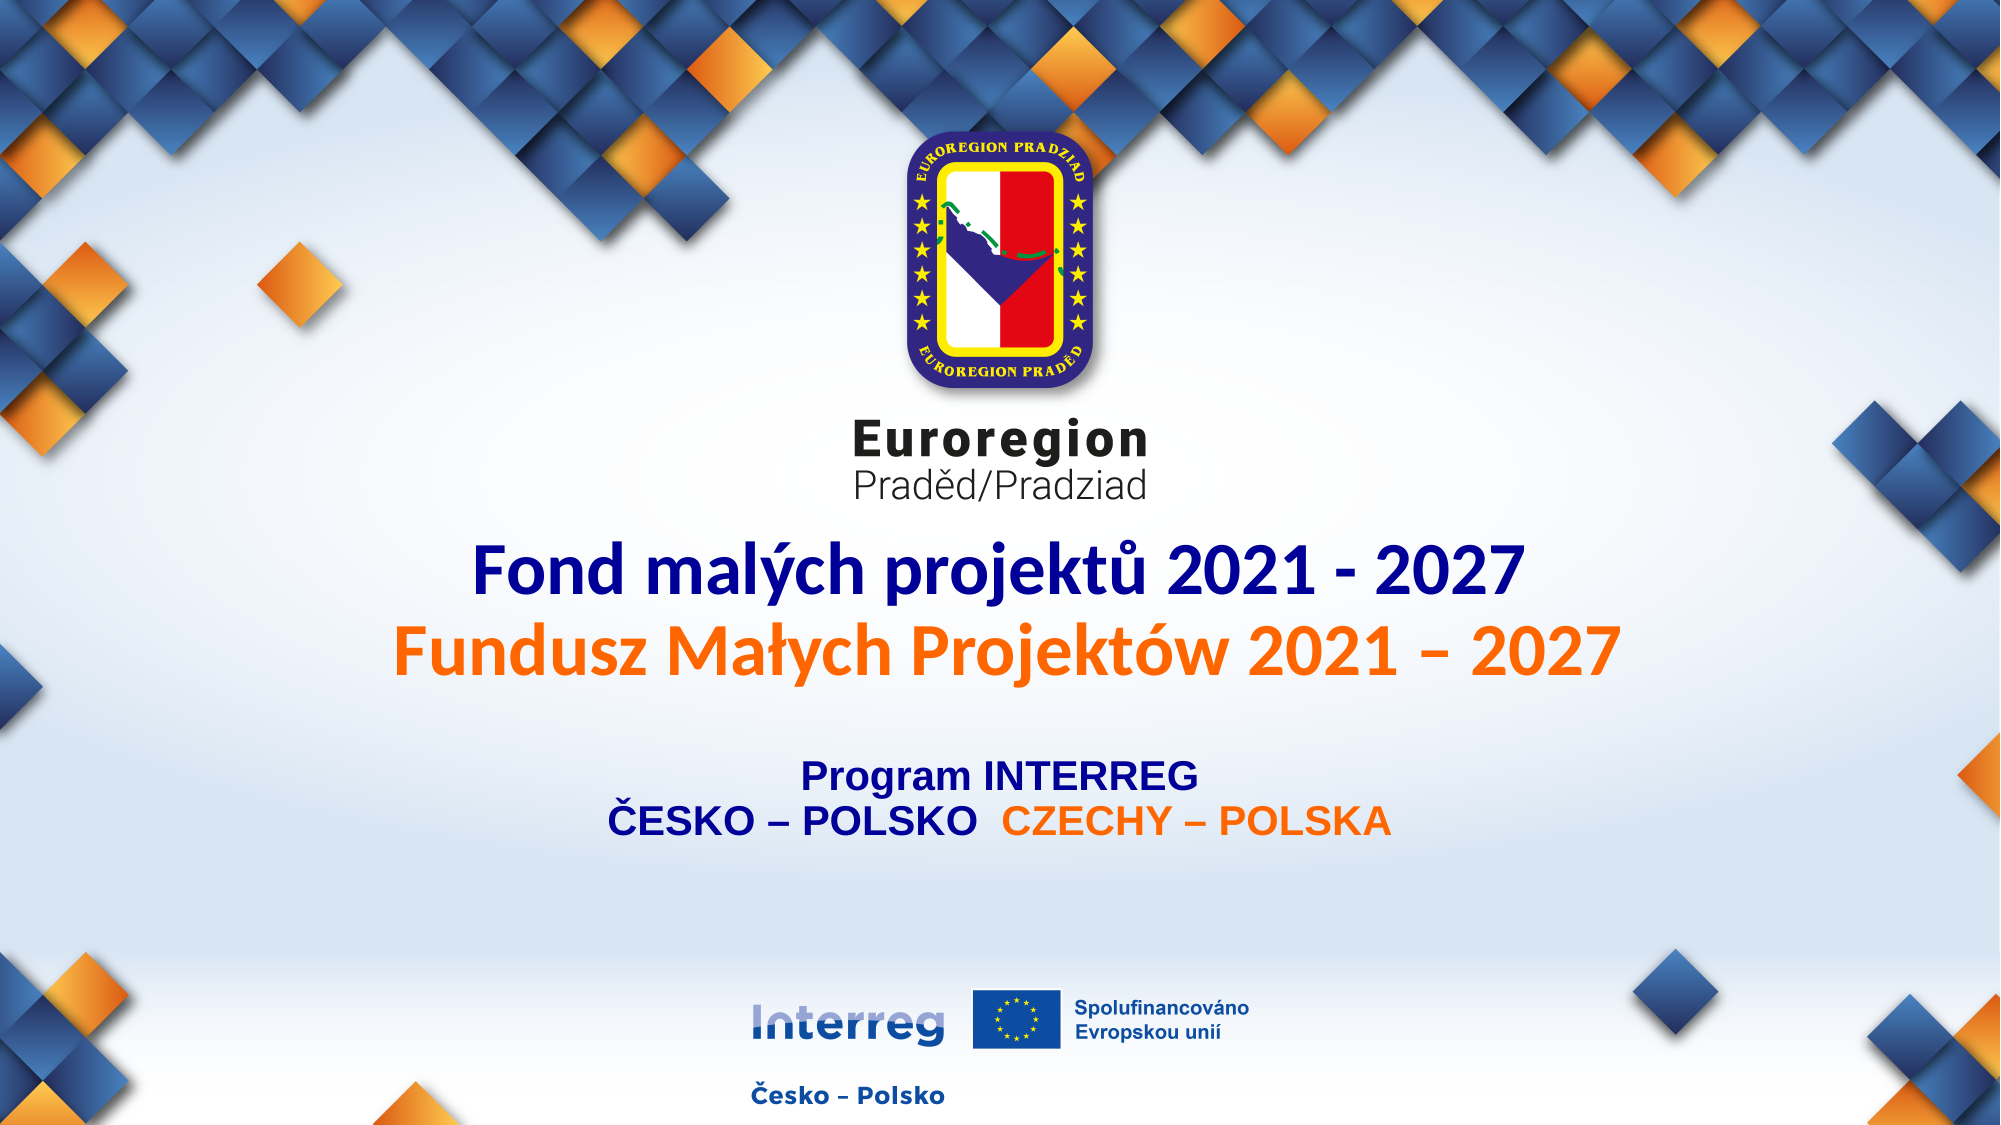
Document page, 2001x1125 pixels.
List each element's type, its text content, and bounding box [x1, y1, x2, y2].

picture [0, 0, 2000, 1125]
title Fond malých projektů 2021 - 2027 Fundusz Małych Projektów 2021 – 2027 Program INTERREG ČESKO – POLSKO CZECHY – POLSKA [239, 535, 1761, 909]
